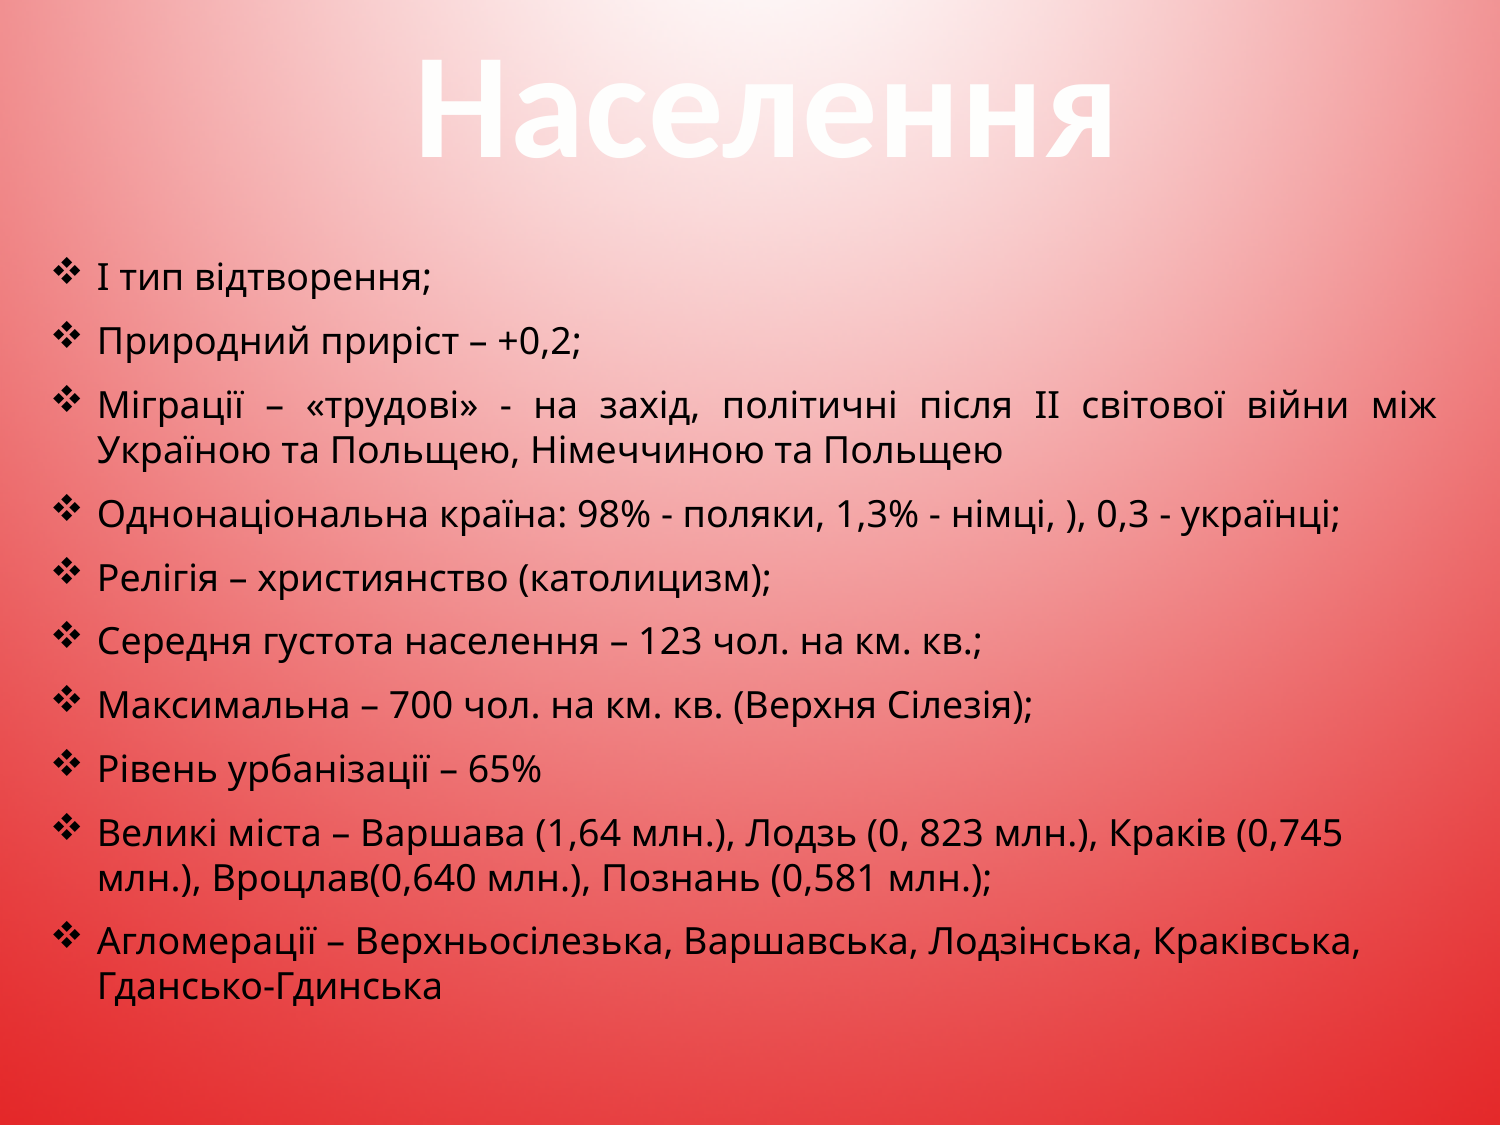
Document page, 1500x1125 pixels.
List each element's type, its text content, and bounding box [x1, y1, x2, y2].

text_box І тип відтворення; Природний приріст – +0,2; Міграції – «трудові» - на захід, політичні після ІІ світової війни між Україною та Польщею, Німеччиною та Польщею Однонаціональна країна: 98% - поляки, 1,3% - німці, ), 0,3 - українці; Релігія – християнство (католицизм); Середня густота населення – 123 чол. на км. кв.; Максимальна – 700 чол. на км. кв. (Верхня Сілезія); Рівень урбанізації – 65% Великі міста – Варшава (1,64 млн.), Лодзь (0, 823 млн.), Краків (0,745 млн.), Вроцлав(0,640 млн.), Познань (0,581 млн.); Агломерації – Верхньосілезька, Варшавська, Лодзінська, Краківська, Гдансько-Гдинська [35, 246, 1454, 1060]
picture [0, 0, 1500, 1125]
text_box Населення [140, 0, 1395, 195]
